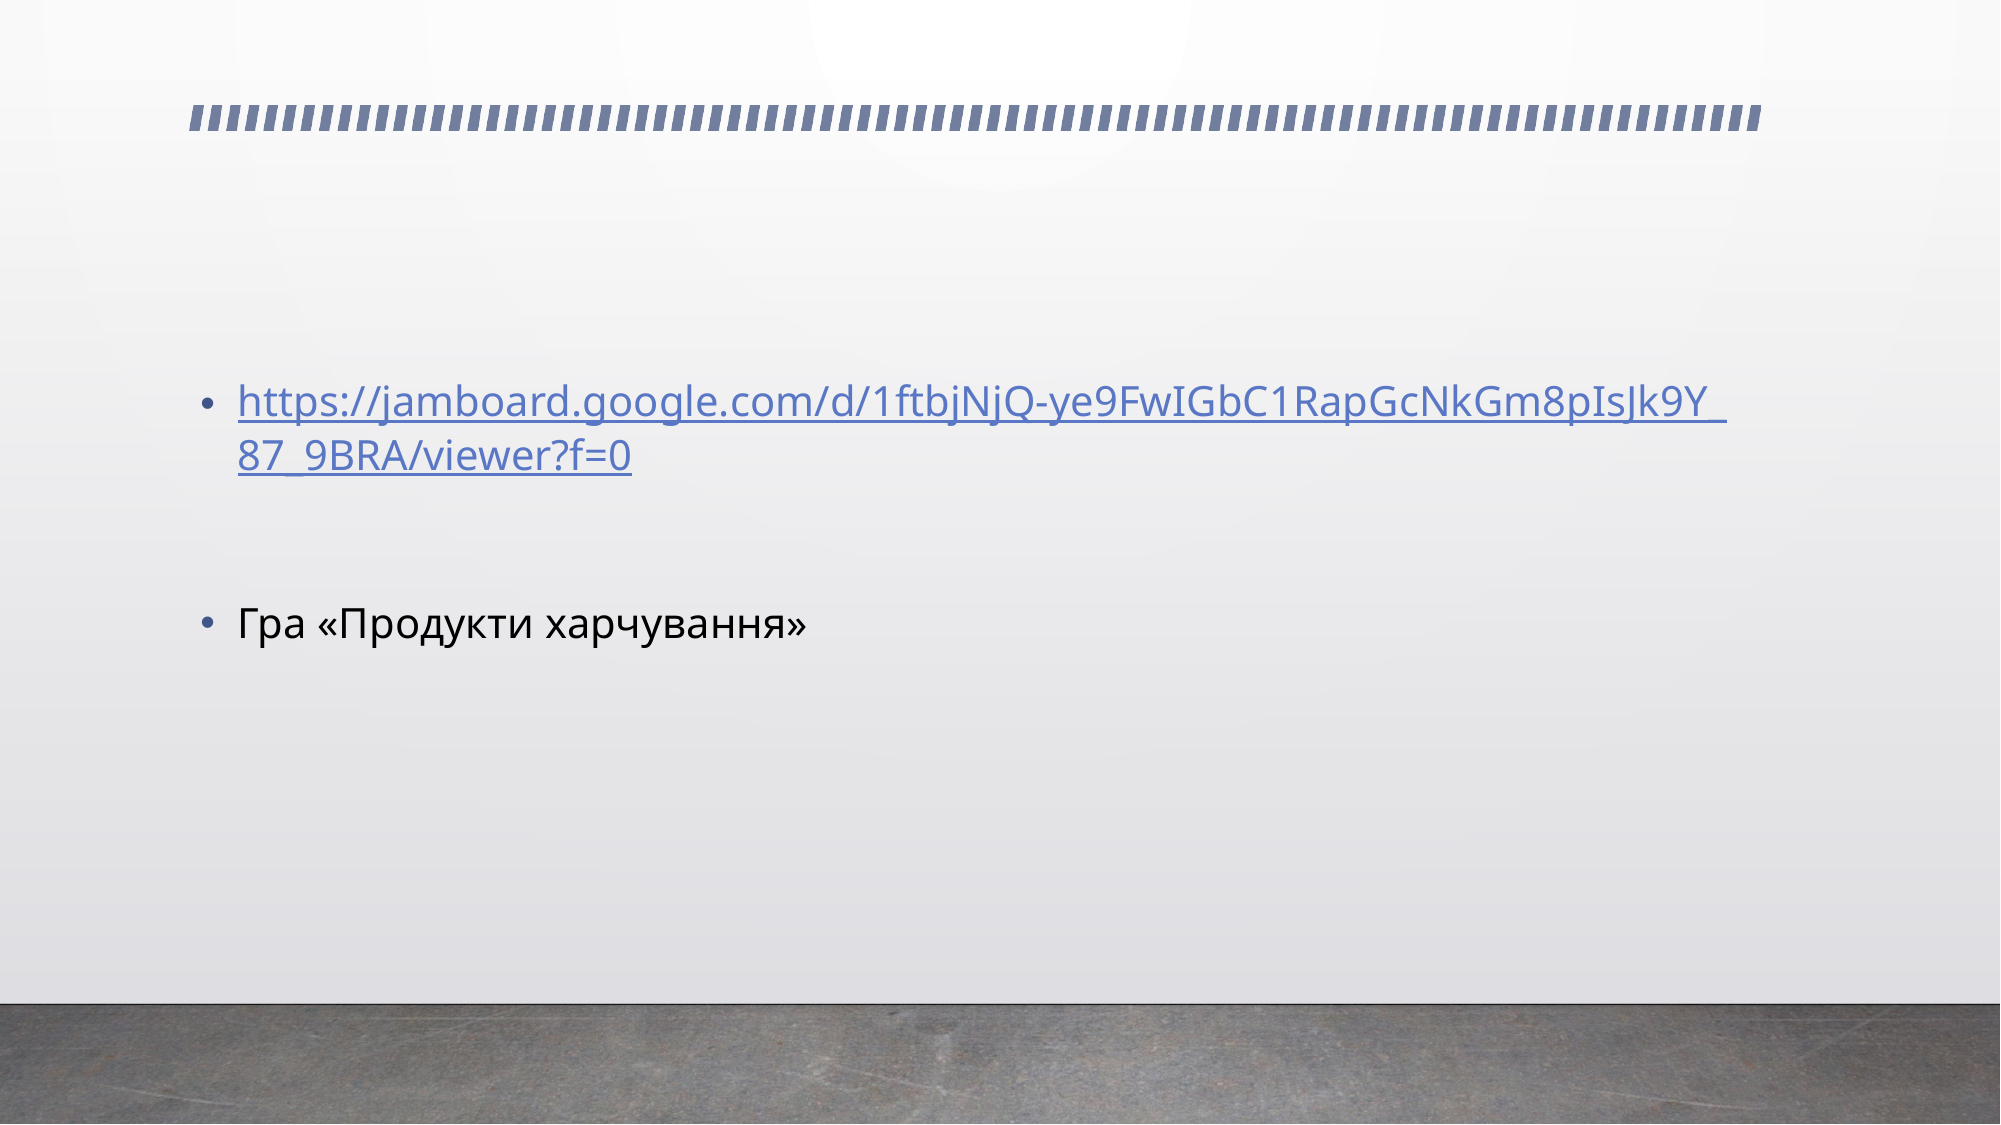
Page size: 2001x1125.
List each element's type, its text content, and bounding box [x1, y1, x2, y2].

list https://jamboard.google.com/d/1ftbjNjQ-ye9FwIGbC1RapGcNkGm8pIsJk9Y_87_9BRA/viewer?f=0 Гра «Продукти харчування» [185, 356, 1761, 897]
picture [0, 1004, 2000, 1124]
